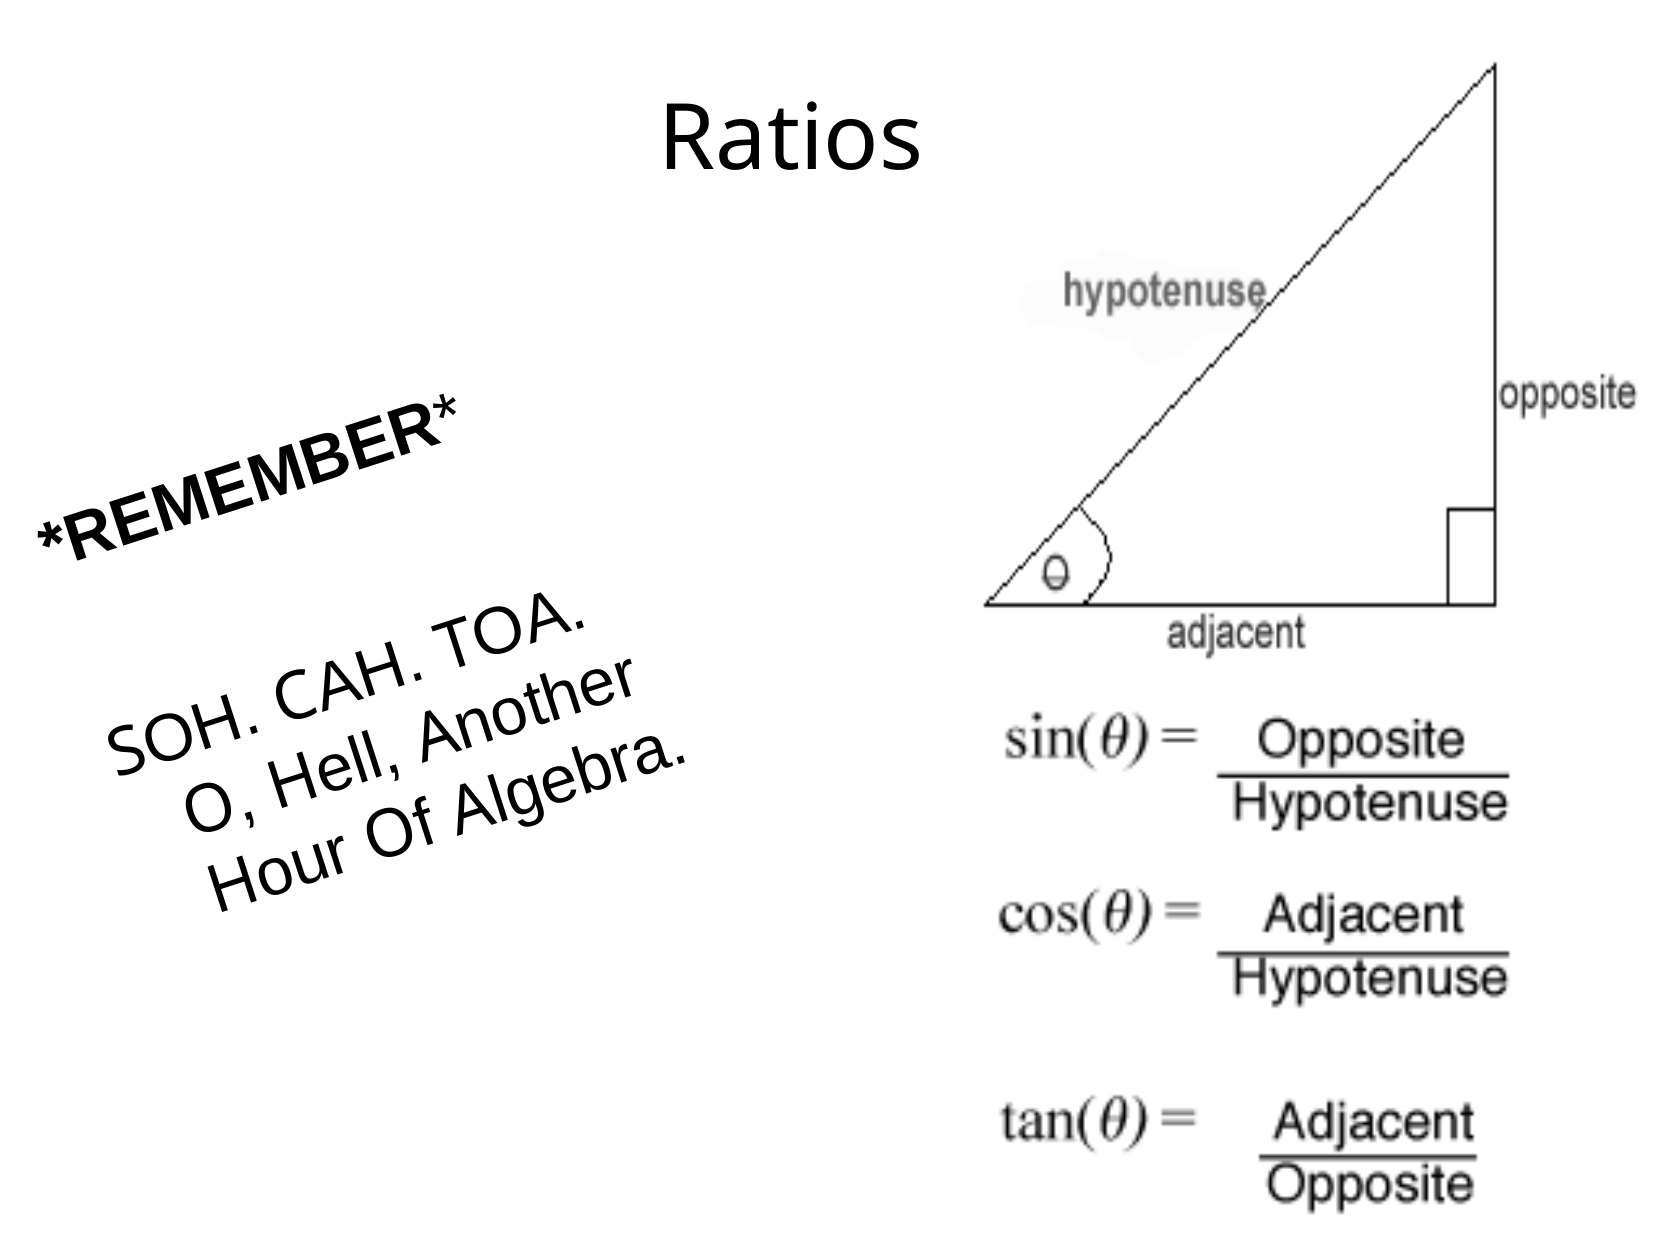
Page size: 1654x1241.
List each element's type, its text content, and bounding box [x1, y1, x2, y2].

list *REMEMBER* SOH. CAH. TOA. O, Hell, Another Hour Of Algebra. [0, 301, 848, 1091]
title Ratios [47, 29, 1536, 237]
picture [956, 46, 1654, 1241]
